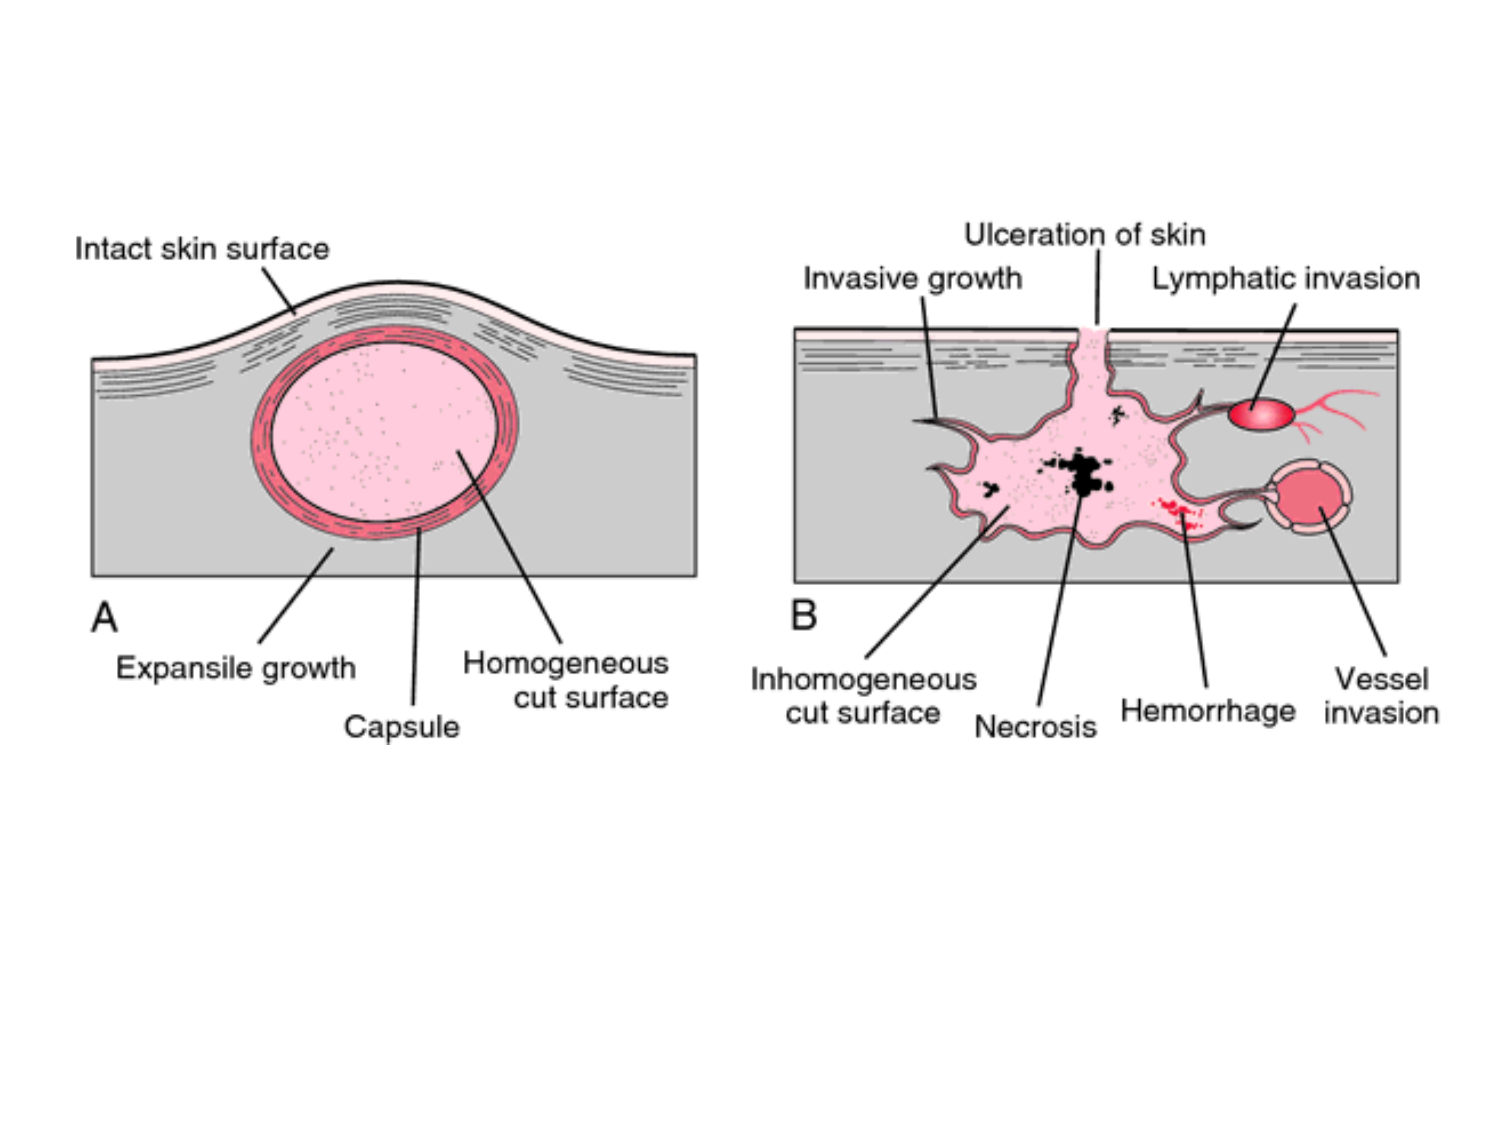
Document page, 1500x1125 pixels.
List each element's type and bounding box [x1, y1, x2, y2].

picture [74, 212, 1446, 745]
